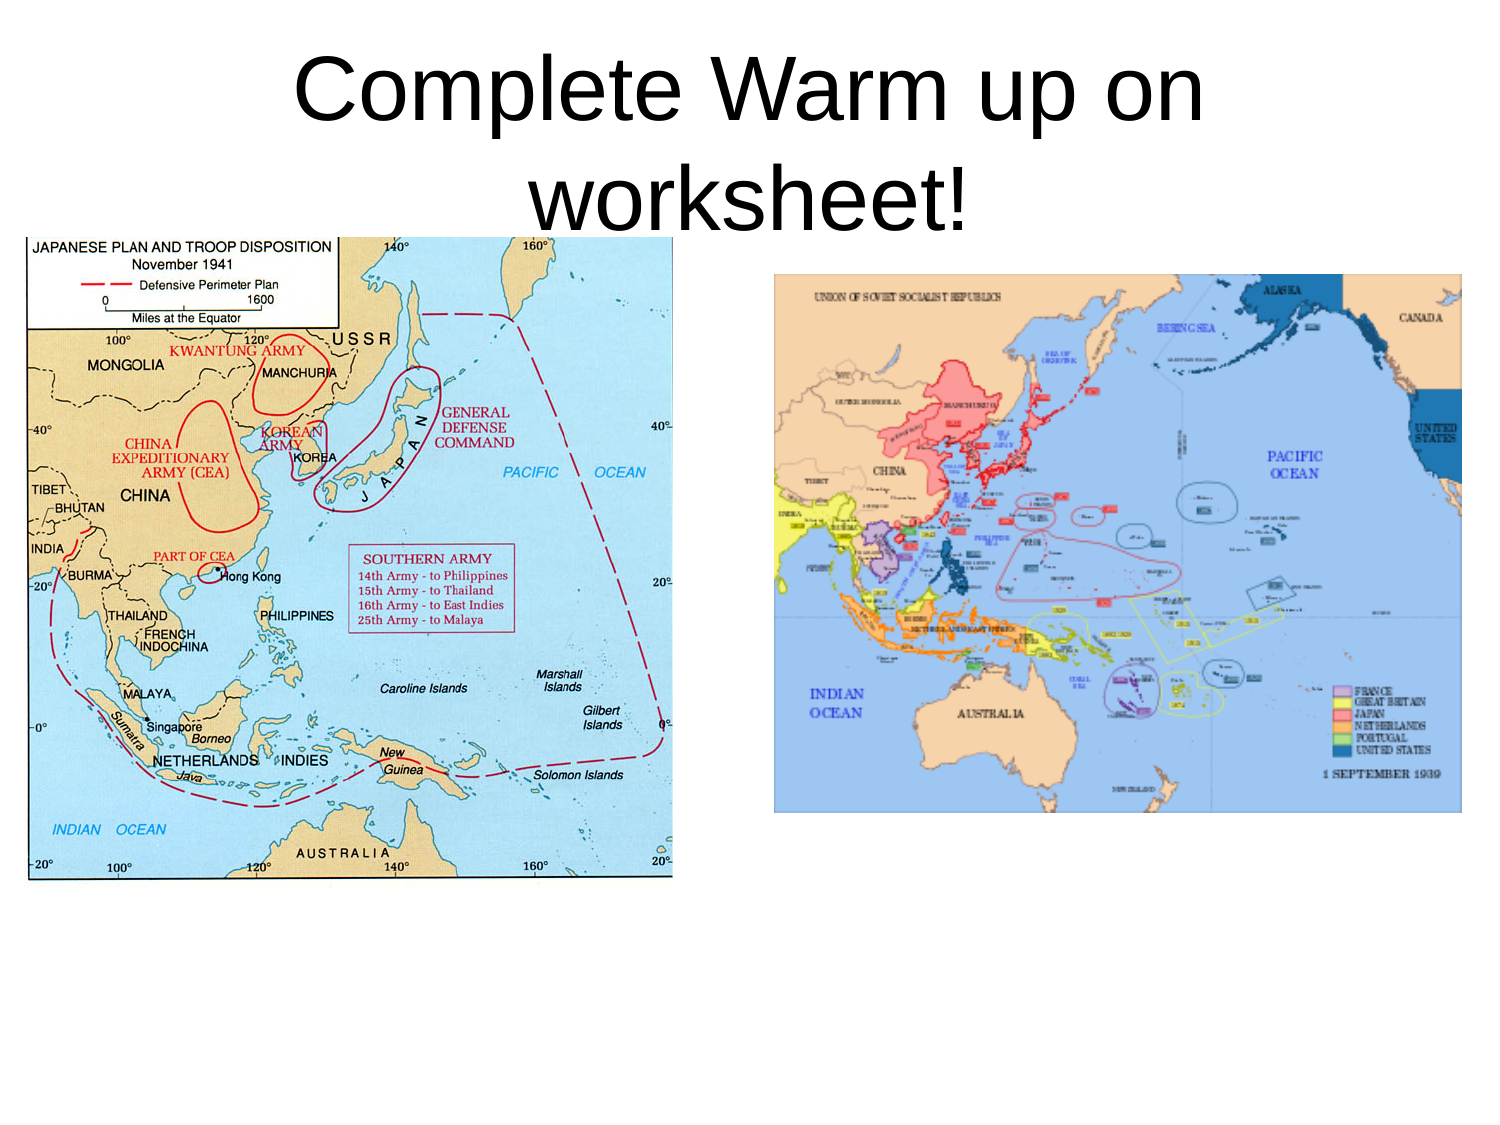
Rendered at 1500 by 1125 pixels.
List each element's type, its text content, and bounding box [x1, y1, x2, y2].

title Complete Warm up on worksheet! [74, 44, 1426, 233]
picture [774, 274, 1463, 813]
picture [24, 237, 673, 888]
